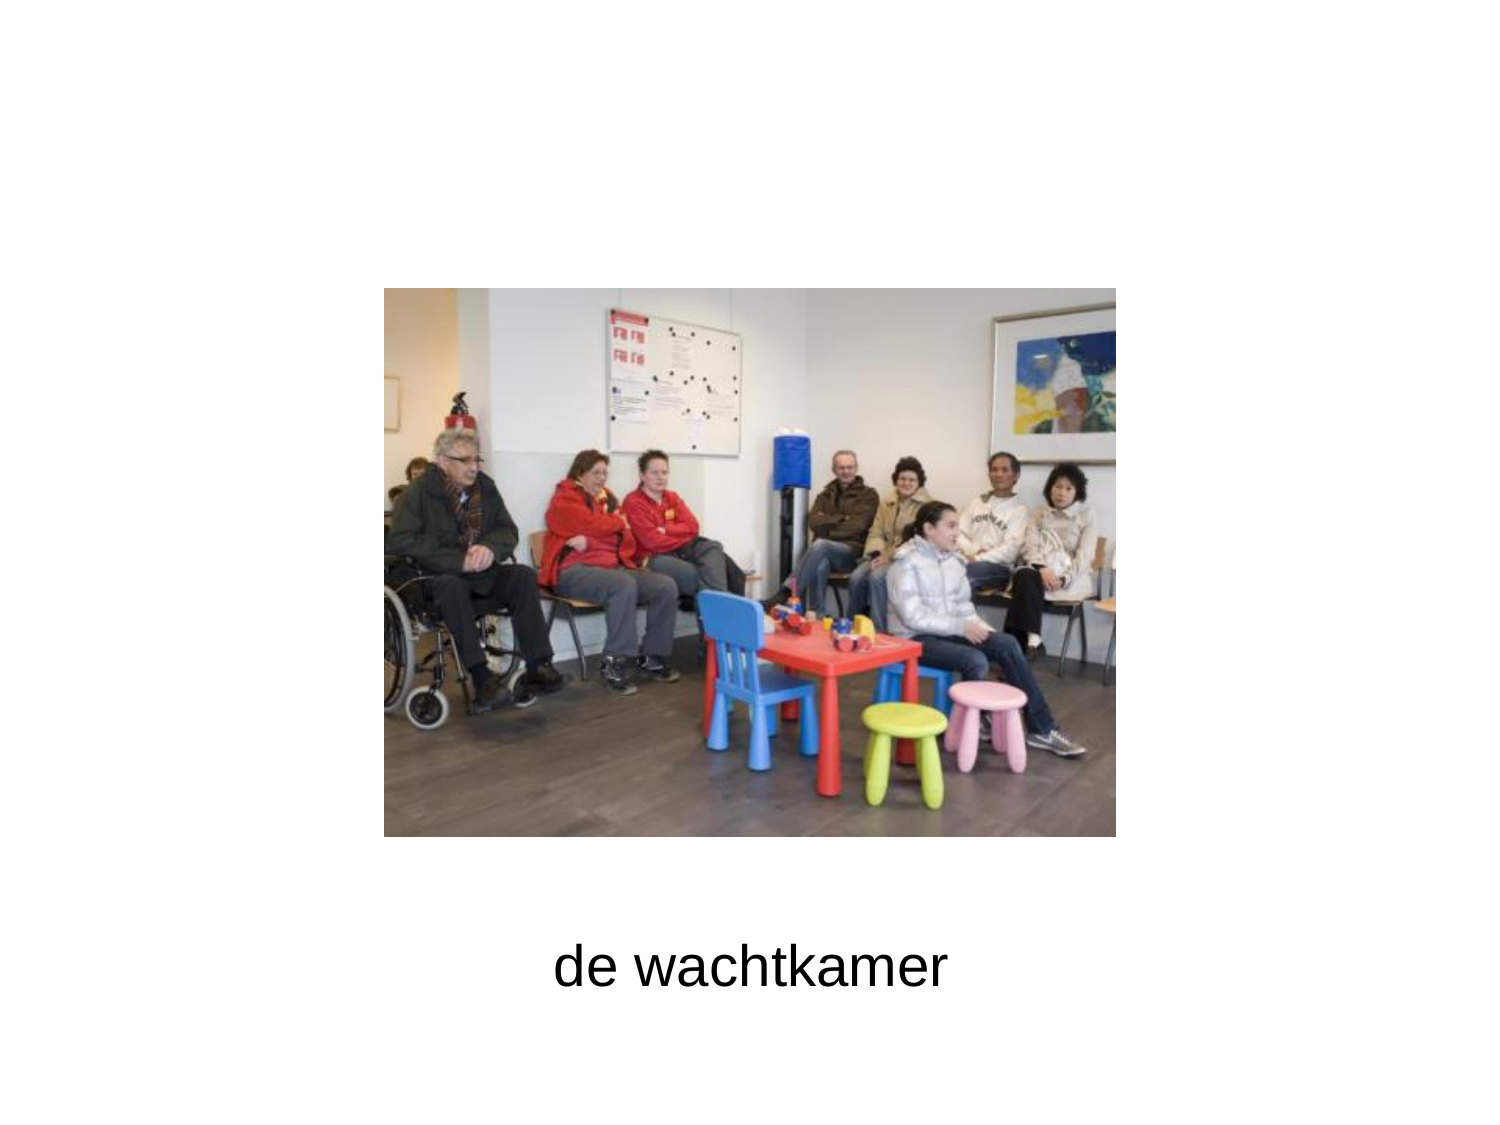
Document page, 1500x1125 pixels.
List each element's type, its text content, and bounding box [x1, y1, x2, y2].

title de wachtkamer [76, 869, 1428, 1058]
picture [384, 288, 1116, 837]
